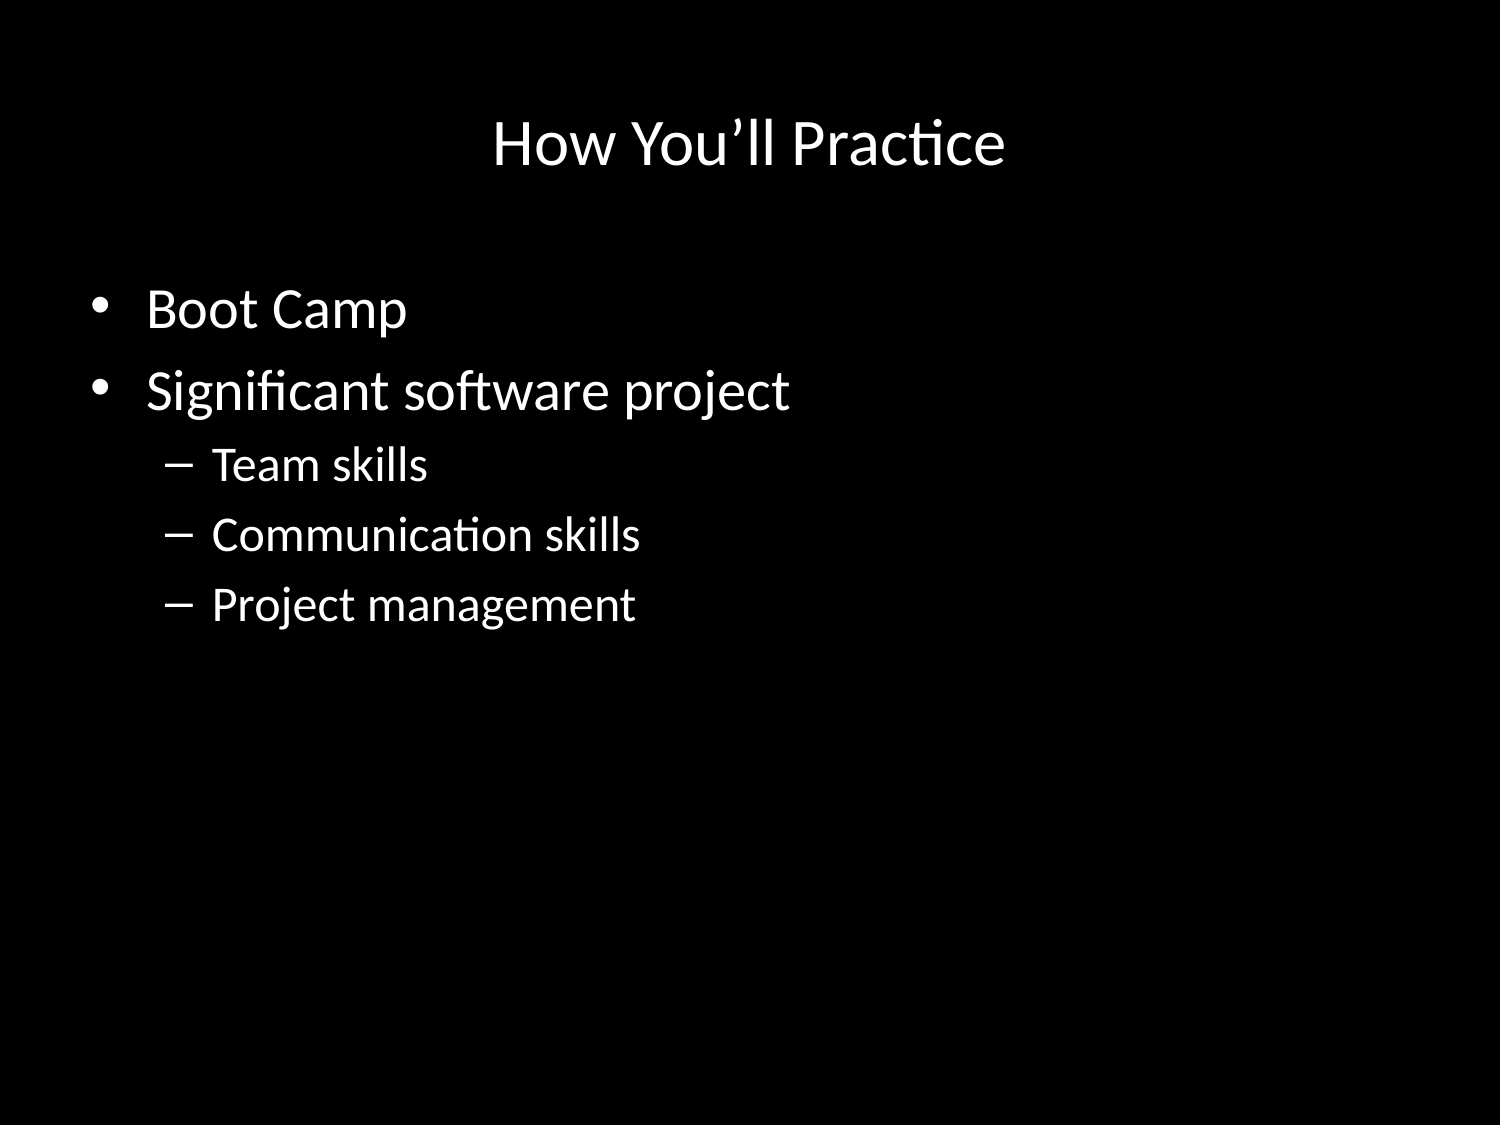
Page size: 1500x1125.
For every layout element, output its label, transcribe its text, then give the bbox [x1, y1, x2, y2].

list Boot Camp Significant software project Team skills Communication skills Project management [75, 262, 1425, 1005]
title How You’ll Practice [75, 45, 1425, 233]
